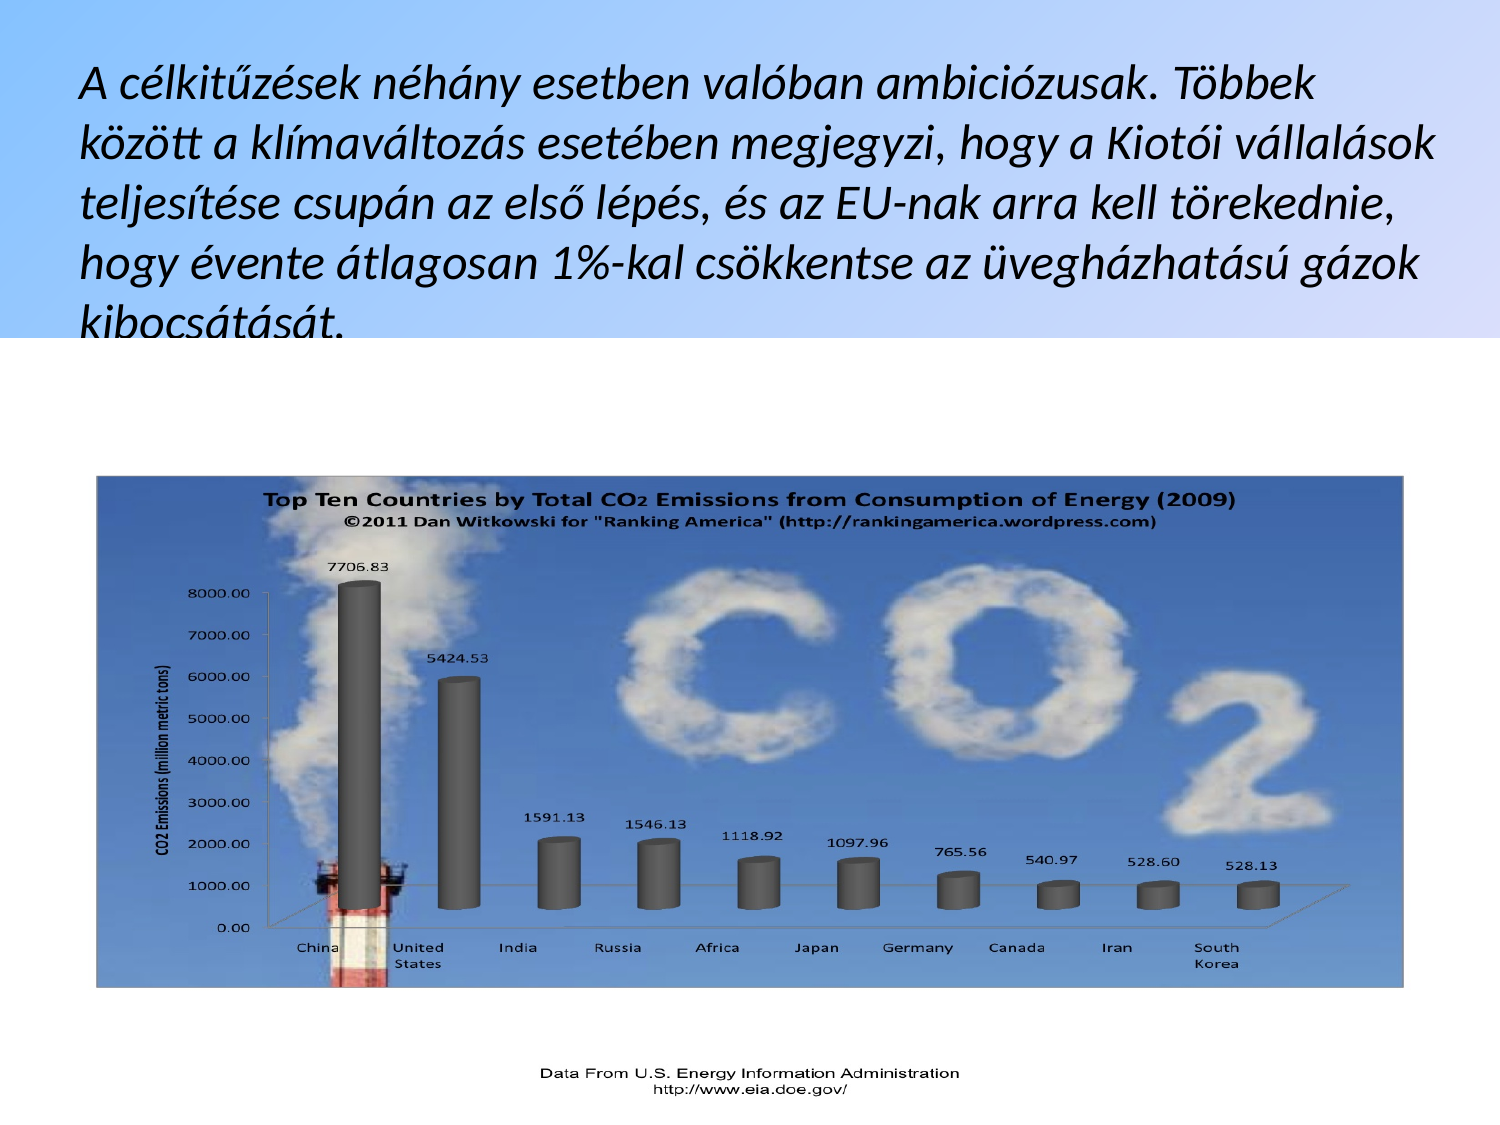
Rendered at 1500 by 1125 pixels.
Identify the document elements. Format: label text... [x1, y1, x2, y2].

picture [0, 337, 1500, 1125]
text_box A célkitűzések néhány esetben valóban ambiciózusak. Többek között a klímaváltozás esetében megjegyzi, hogy a Kiotói vállalások teljesítése csupán az első lépés, és az EU-nak arra kell törekednie, hogy évente átlagosan 1%-kal csökkentse az üvegházhatású gázok kibocsátását. [64, 42, 1459, 336]
